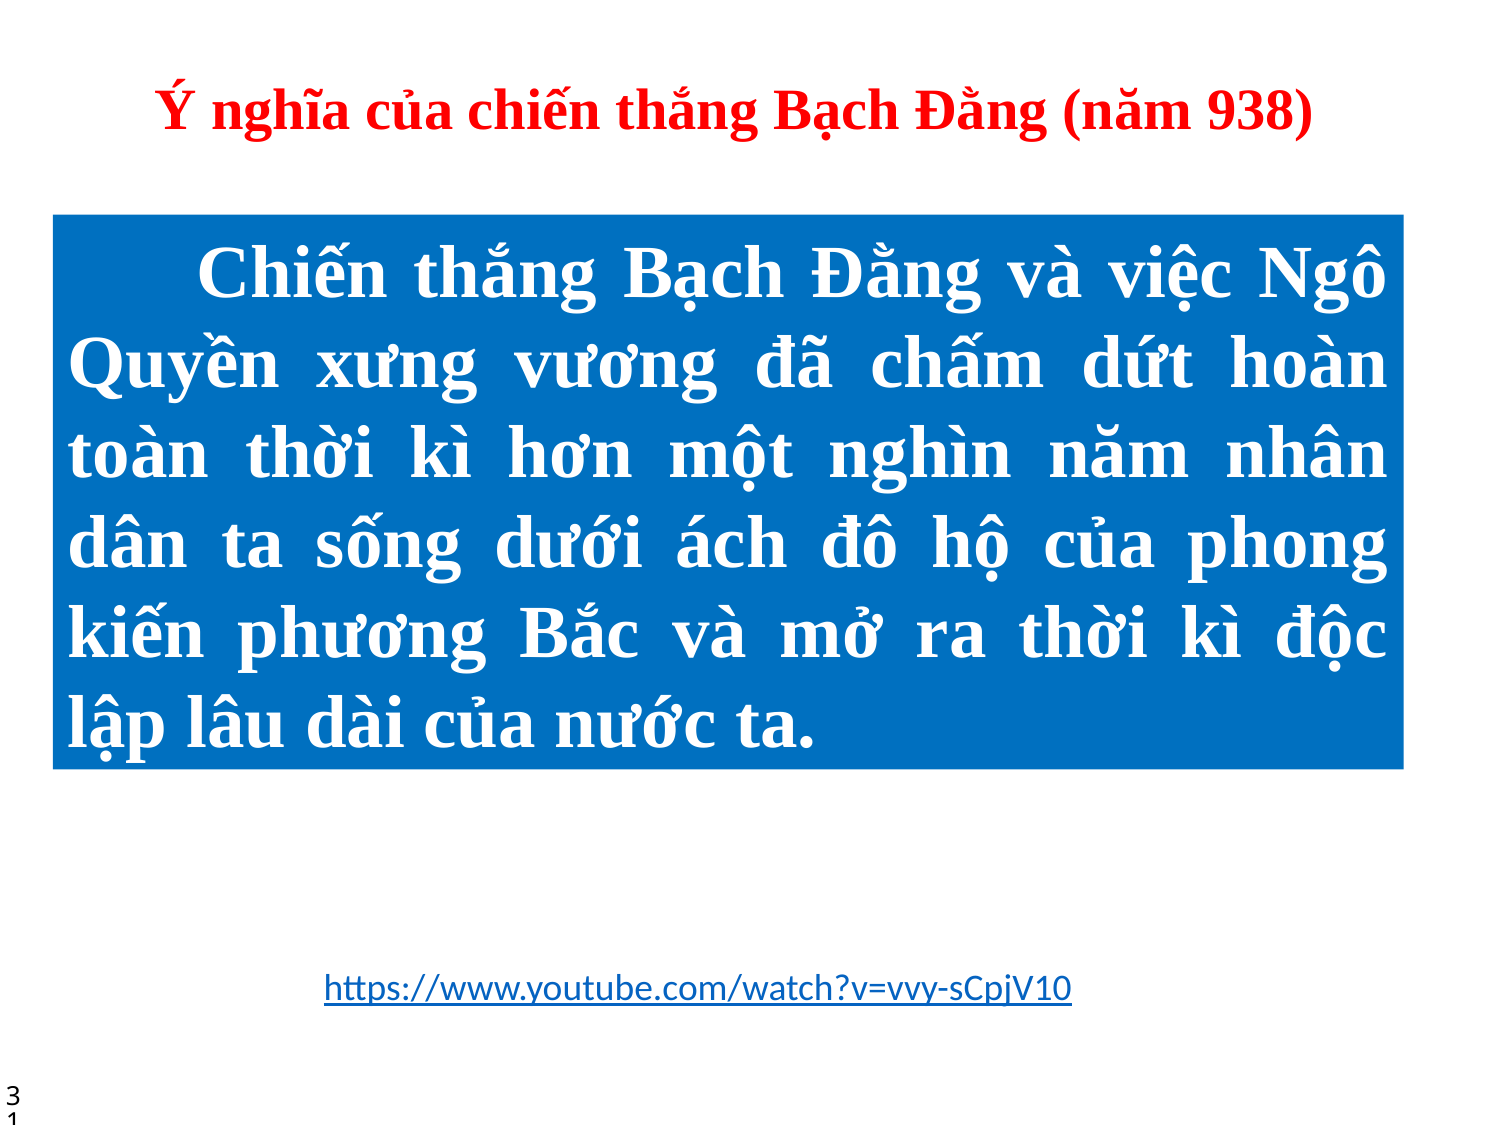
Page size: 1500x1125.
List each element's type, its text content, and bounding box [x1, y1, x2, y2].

slide_number 31 [0, 765, 39, 1125]
text_box Chiến thắng Bạch Đằng và việc Ngô Quyền xưng vương đã chấm dứt hoàn toàn thời kì hơn một nghìn năm nhân dân ta sống dưới ách đô hộ của phong kiến phương Bắc và mở ra thời kì độc lập lâu dài của nước ta. [52, 214, 1404, 770]
text_box Ý nghĩa của chiến thắng Bạch Đằng (năm 938) [139, 63, 1435, 149]
text_box https://www.youtube.com/watch?v=vvy-sCpjV10 [309, 955, 1088, 1061]
